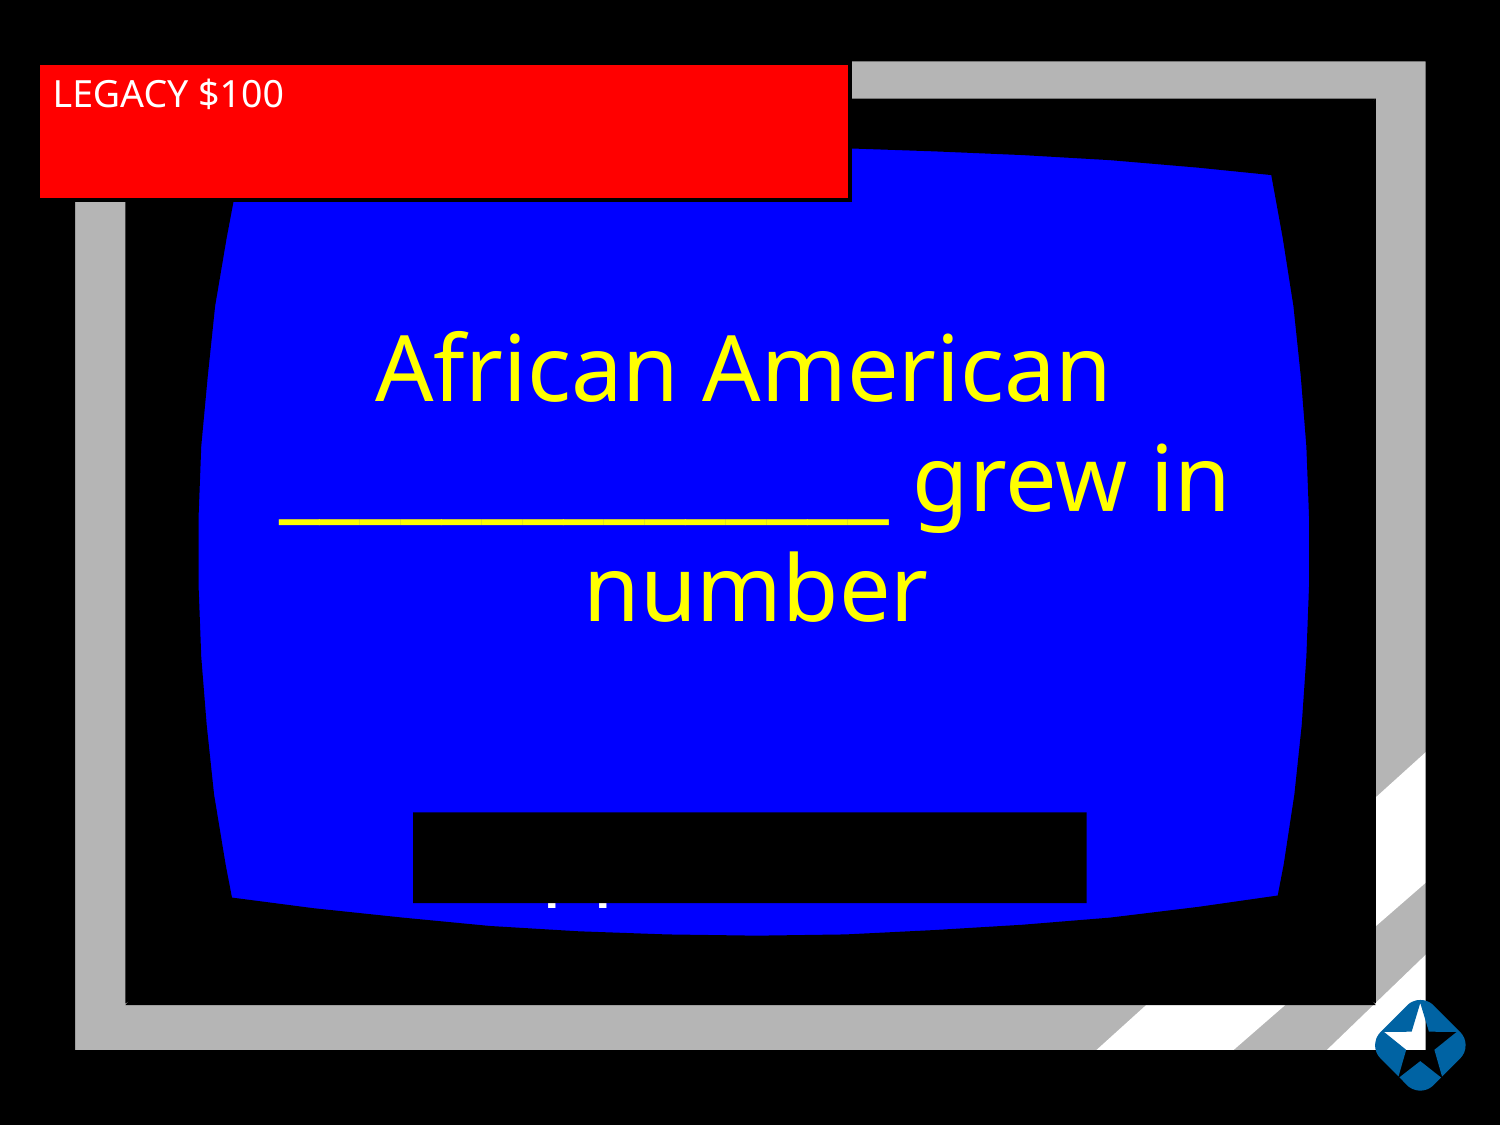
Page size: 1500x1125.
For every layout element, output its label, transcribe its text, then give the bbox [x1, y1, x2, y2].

text_box [413, 812, 1087, 904]
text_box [1374, 999, 1466, 1091]
text_box African American _______________ grew in number [237, 137, 1275, 797]
text_box opportunities [212, 797, 1300, 913]
text_box LEGACY $100 [37, 62, 850, 200]
